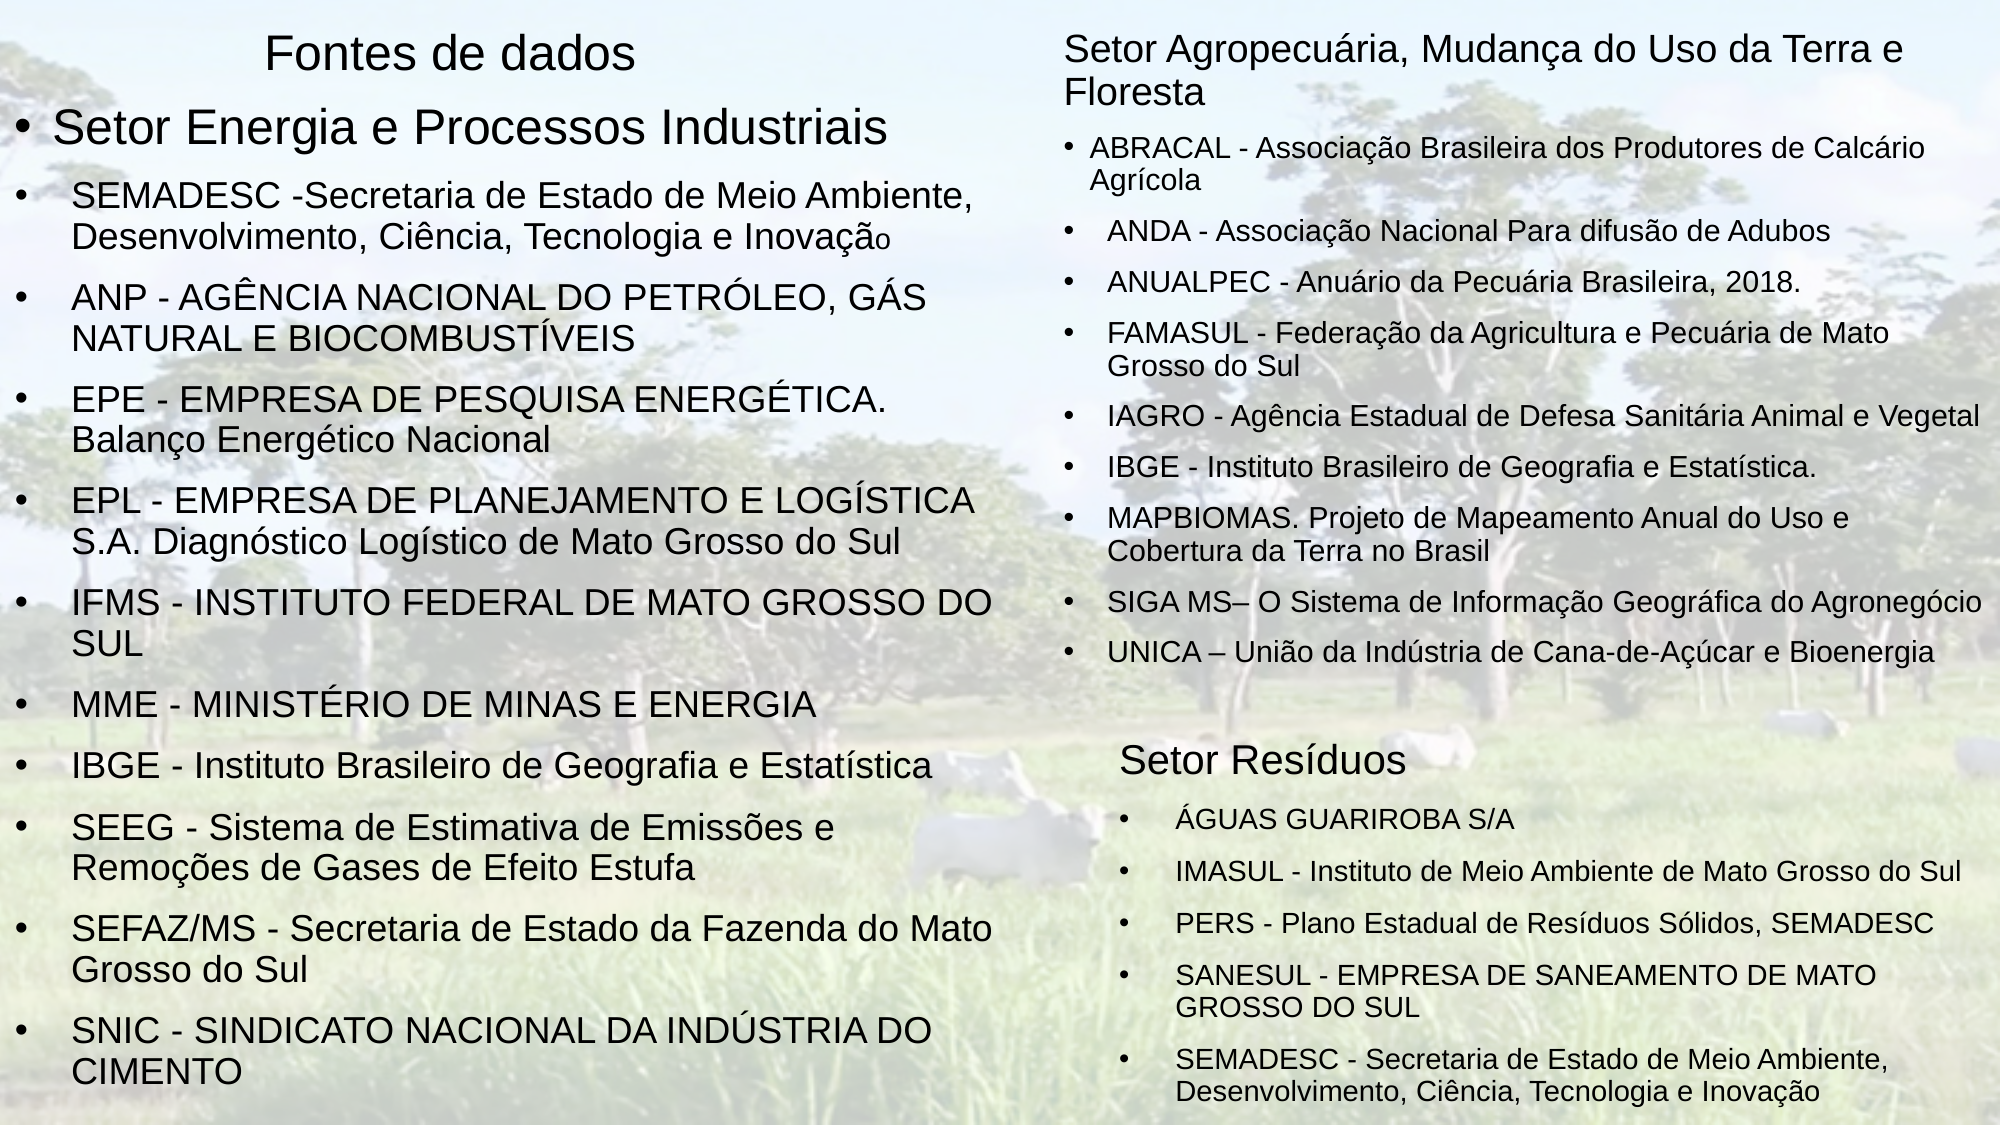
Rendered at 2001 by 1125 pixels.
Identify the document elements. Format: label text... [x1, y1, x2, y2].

text_box Setor Resíduos ÁGUAS GUARIROBA S/A IMASUL - Instituto de Meio Ambiente de Mato Grosso do Sul PERS - Plano Estadual de Resíduos Sólidos, SEMADESC SANESUL - EMPRESA DE SANEAMENTO DE MATO GROSSO DO SUL SEMADESC - Secretaria de Estado de Meio Ambiente, Desenvolvimento, Ciência, Tecnologia e Inovação [1104, 733, 2000, 1110]
text_box Setor Energia e Processos Industriais SEMADESC -Secretaria de Estado de Meio Ambiente, Desenvolvimento, Ciência, Tecnologia e Inovação ANP - AGÊNCIA NACIONAL DO PETRÓLEO, GÁS NATURAL E BIOCOMBUSTÍVEIS EPE - EMPRESA DE PESQUISA ENERGÉTICA. Balanço Energético Nacional EPL - EMPRESA DE PLANEJAMENTO E LOGÍSTICA S.A. Diagnóstico Logístico de Mato Grosso do Sul IFMS - INSTITUTO FEDERAL DE MATO GROSSO DO SUL MME - MINISTÉRIO DE MINAS E ENERGIA IBGE - Instituto Brasileiro de Geografia e Estatística SEEG - Sistema de Estimativa de Emissões e Remoções de Gases de Efeito Estufa SEFAZ/MS - Secretaria de Estado da Fazenda do Mato Grosso do Sul SNIC - SINDICATO NACIONAL DA INDÚSTRIA DO CIMENTO [0, 94, 1012, 1125]
text_box Setor Agropecuária, Mudança do Uso da Terra e Floresta ABRACAL - Associação Brasileira dos Produtores de Calcário Agrícola ANDA - Associação Nacional Para difusão de Adubos ANUALPEC - Anuário da Pecuária Brasileira, 2018. FAMASUL - Federação da Agricultura e Pecuária de Mato Grosso do Sul IAGRO - Agência Estadual de Defesa Sanitária Animal e Vegetal IBGE - Instituto Brasileiro de Geografia e Estatística. MAPBIOMAS. Projeto de Mapeamento Anual do Uso e Cobertura da Terra no Brasil SIGA MS– O Sistema de Informação Geográfica do Agronegócio UNICA – União da Indústria de Cana-de-Açúcar e Bioenergia [1048, 21, 2000, 733]
text_box Fontes de dados [249, 19, 1750, 103]
